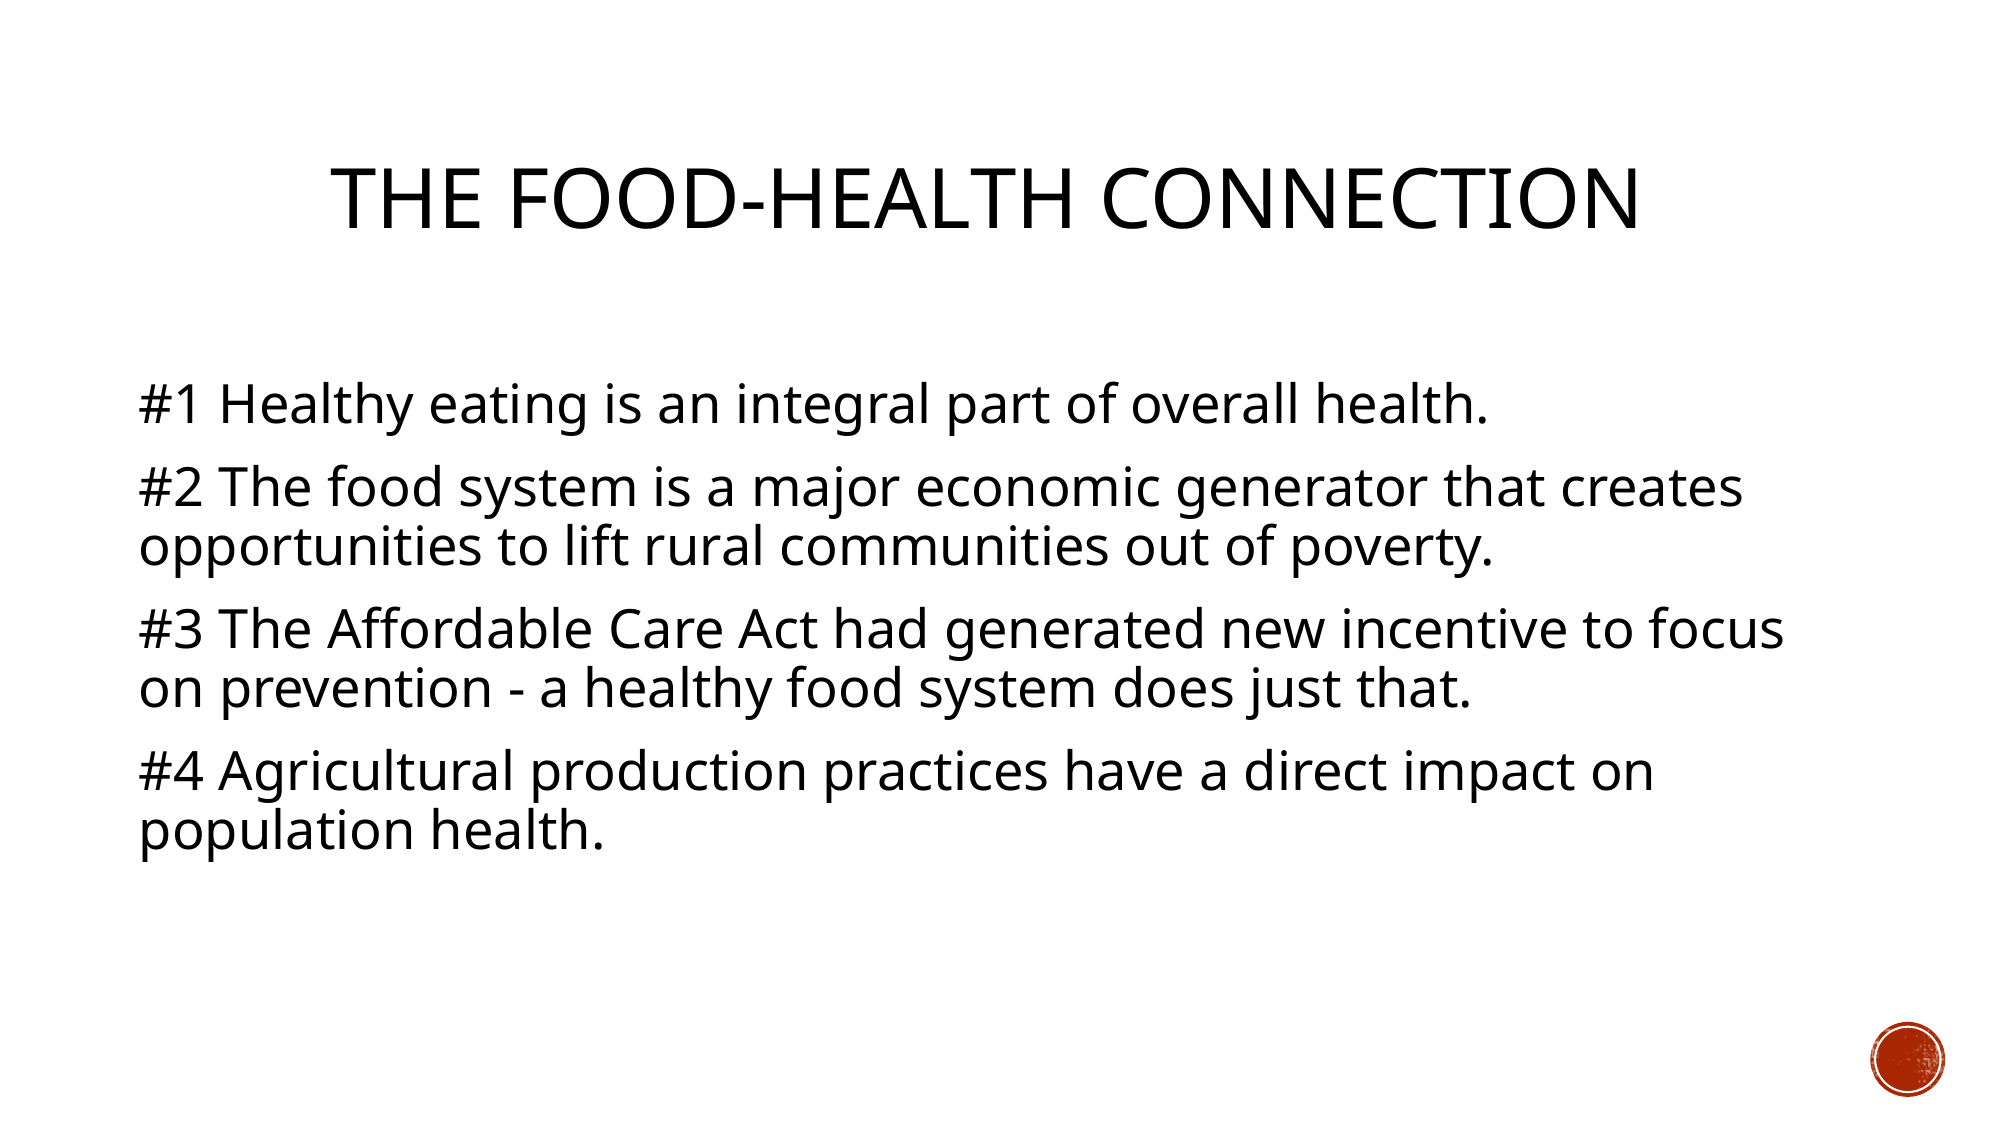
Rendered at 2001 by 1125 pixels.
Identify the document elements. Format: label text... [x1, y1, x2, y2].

picture [1870, 1021, 1946, 1097]
title THE FOOD-HEALTH CONNECTION [61, 69, 1913, 334]
list #1 Healthy eating is an integral part of overall health. #2 The food system is a major economic generator that creates opportunities to lift rural communities out of poverty. #3 The Affordable Care Act had generated new incentive to focus on prevention - a healthy food system does just that. #4 Agricultural production practices have a direct impact on population health. [123, 369, 1878, 1026]
